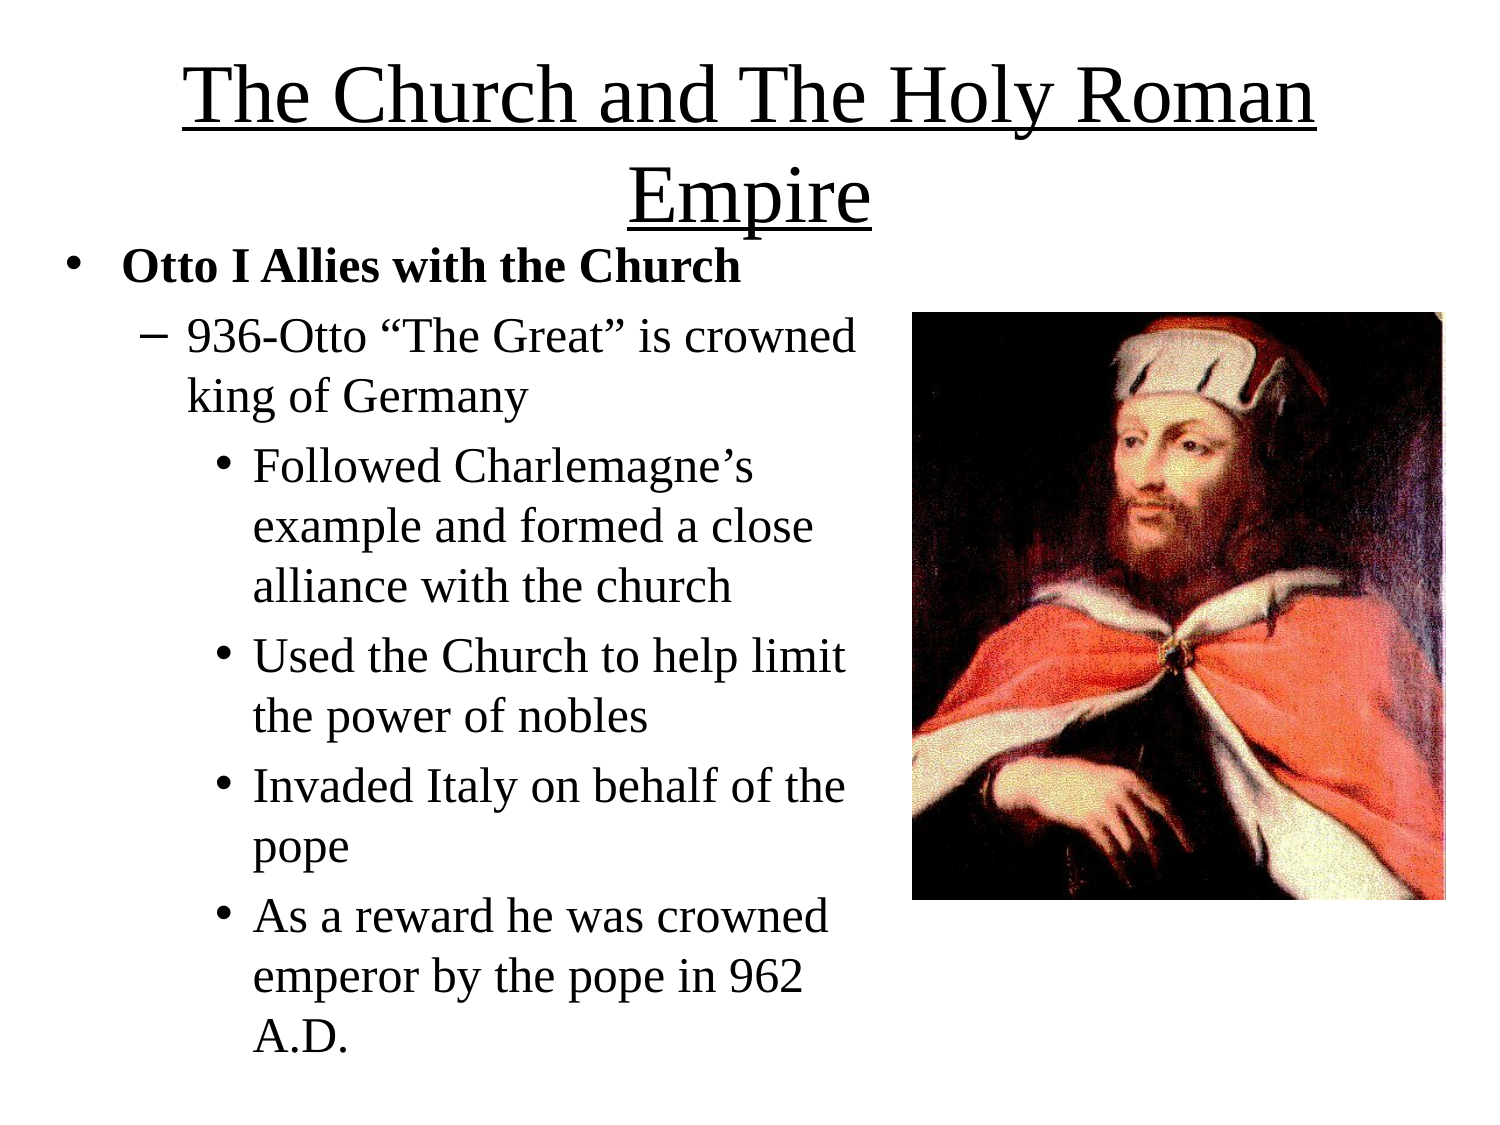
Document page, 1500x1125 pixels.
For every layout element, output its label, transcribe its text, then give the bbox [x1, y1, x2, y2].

list Otto I Allies with the Church 936-Otto “The Great” is crowned king of Germany Followed Charlemagne’s example and formed a close alliance with the church Used the Church to help limit the power of nobles Invaded Italy on behalf of the pope As a reward he was crowned emperor by the pope in 962 A.D. [49, 224, 901, 1088]
picture [912, 312, 1446, 901]
title The Church and The Holy Roman Empire [74, 44, 1426, 233]
